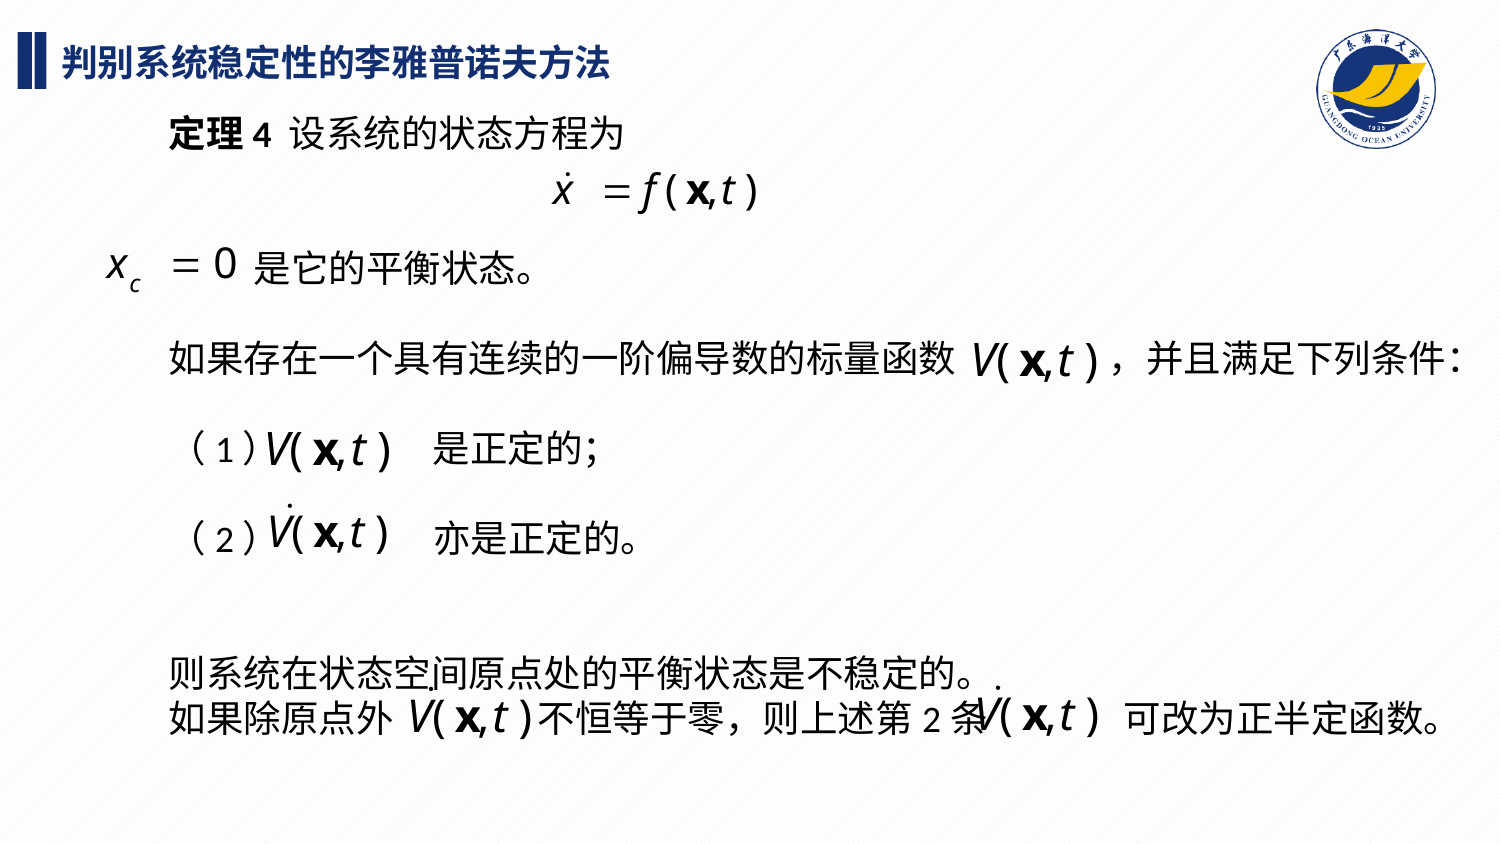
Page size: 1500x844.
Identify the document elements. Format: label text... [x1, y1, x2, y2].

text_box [546, 162, 765, 219]
text_box [32, 30, 48, 91]
text_box [16, 30, 32, 91]
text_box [268, 499, 398, 563]
text_box 判别系统稳定性的李雅普诺夫方法 [41, 32, 632, 135]
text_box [100, 232, 244, 301]
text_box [975, 681, 1109, 747]
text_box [265, 419, 401, 482]
picture [1316, 29, 1437, 149]
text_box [408, 683, 542, 748]
text_box 定理4 设系统的状态方程为 是它的平衡状态。 如果存在一个具有连续的一阶偏导数的标量函数 ，并且满足下列条件： （1） 是正定的； （2） 亦是正定的。 则系统在状态空间原点处的平衡状态是不稳定的。 如果除原点外 不恒等于零，则上述第2条 可改为正半定函数。 [78, 102, 1471, 793]
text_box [972, 330, 1108, 393]
